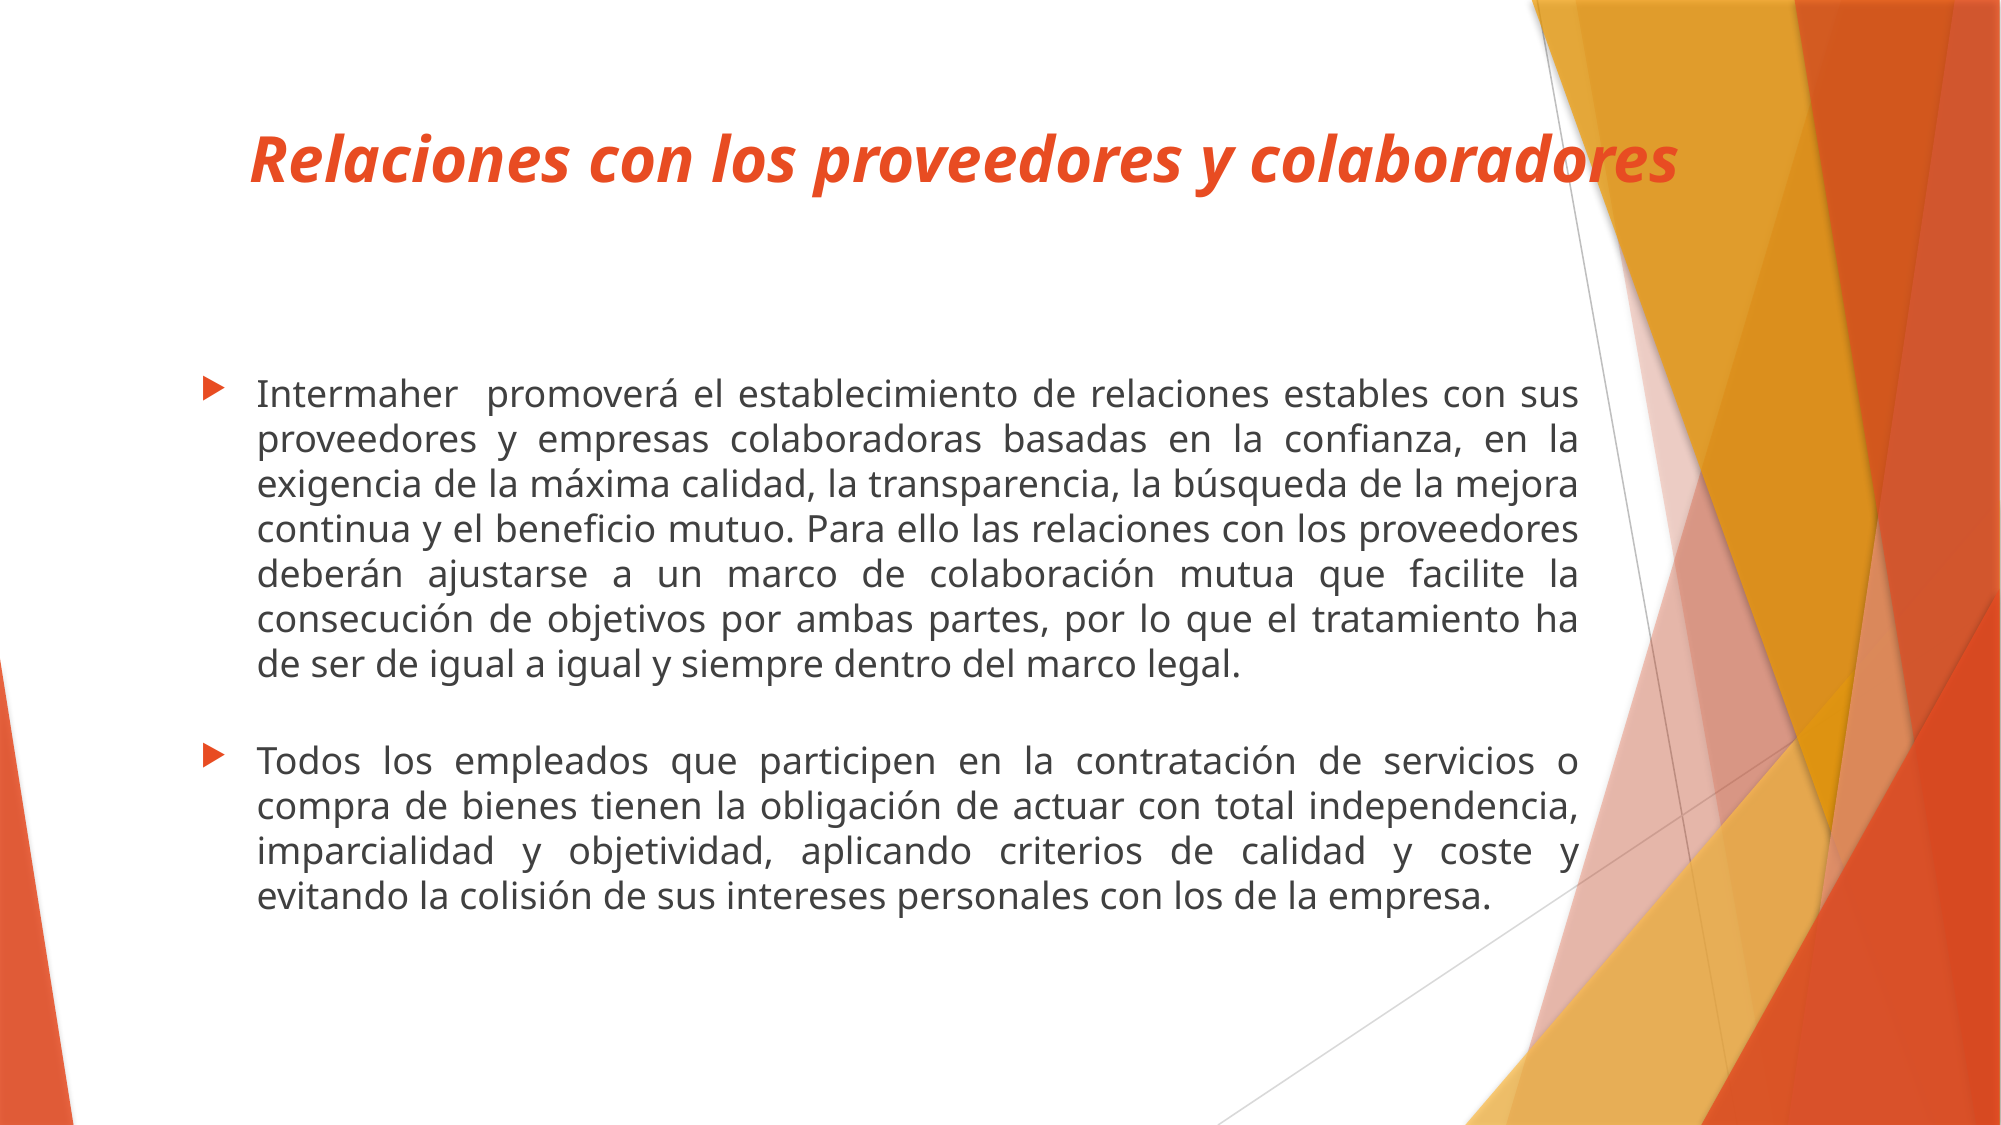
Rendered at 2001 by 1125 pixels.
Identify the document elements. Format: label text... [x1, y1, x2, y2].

list Intermaher promoverá el establecimiento de relaciones estables con sus proveedores y empresas colaboradoras basadas en la confianza, en la exigencia de la máxima calidad, la transparencia, la búsqueda de la mejora continua y el beneficio mutuo. Para ello las relaciones con los proveedores deberán ajustarse a un marco de colaboración mutua que facilite la consecución de objetivos por ambas partes, por lo que el tratamiento ha de ser de igual a igual y siempre dentro del marco legal. Todos los empleados que participen en la contratación de servicios o compra de bienes tienen la obligación de actuar con total independencia, imparcialidad y objetividad, aplicando criterios de calidad y coste y evitando la colisión de sus intereses personales con los de la empresa. [185, 362, 1596, 1000]
title Relaciones con los proveedores y colaboradores [234, 111, 1696, 328]
